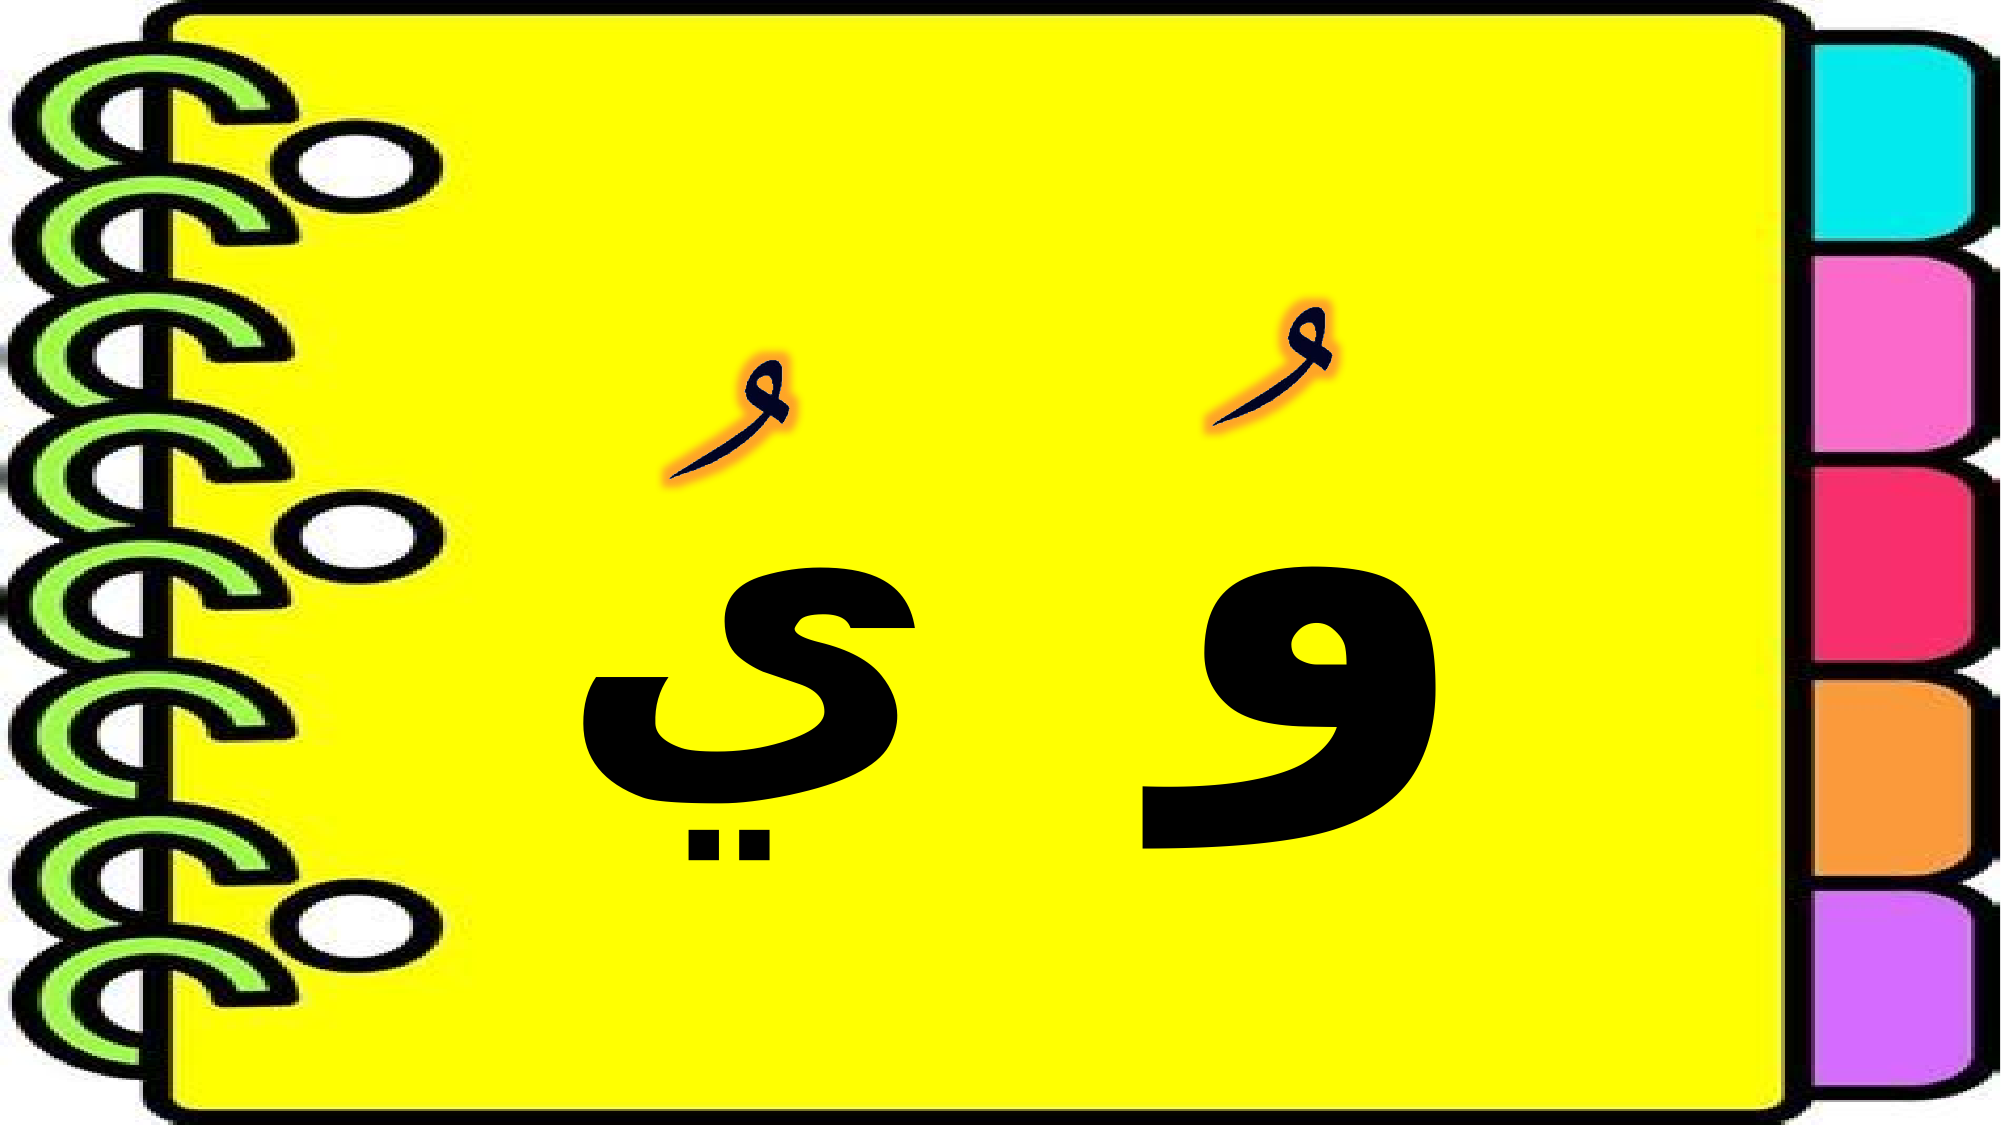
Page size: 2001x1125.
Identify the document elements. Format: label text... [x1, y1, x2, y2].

picture [0, 0, 2001, 1125]
text_box و [1148, 222, 1386, 835]
text_box ي [542, 337, 953, 850]
